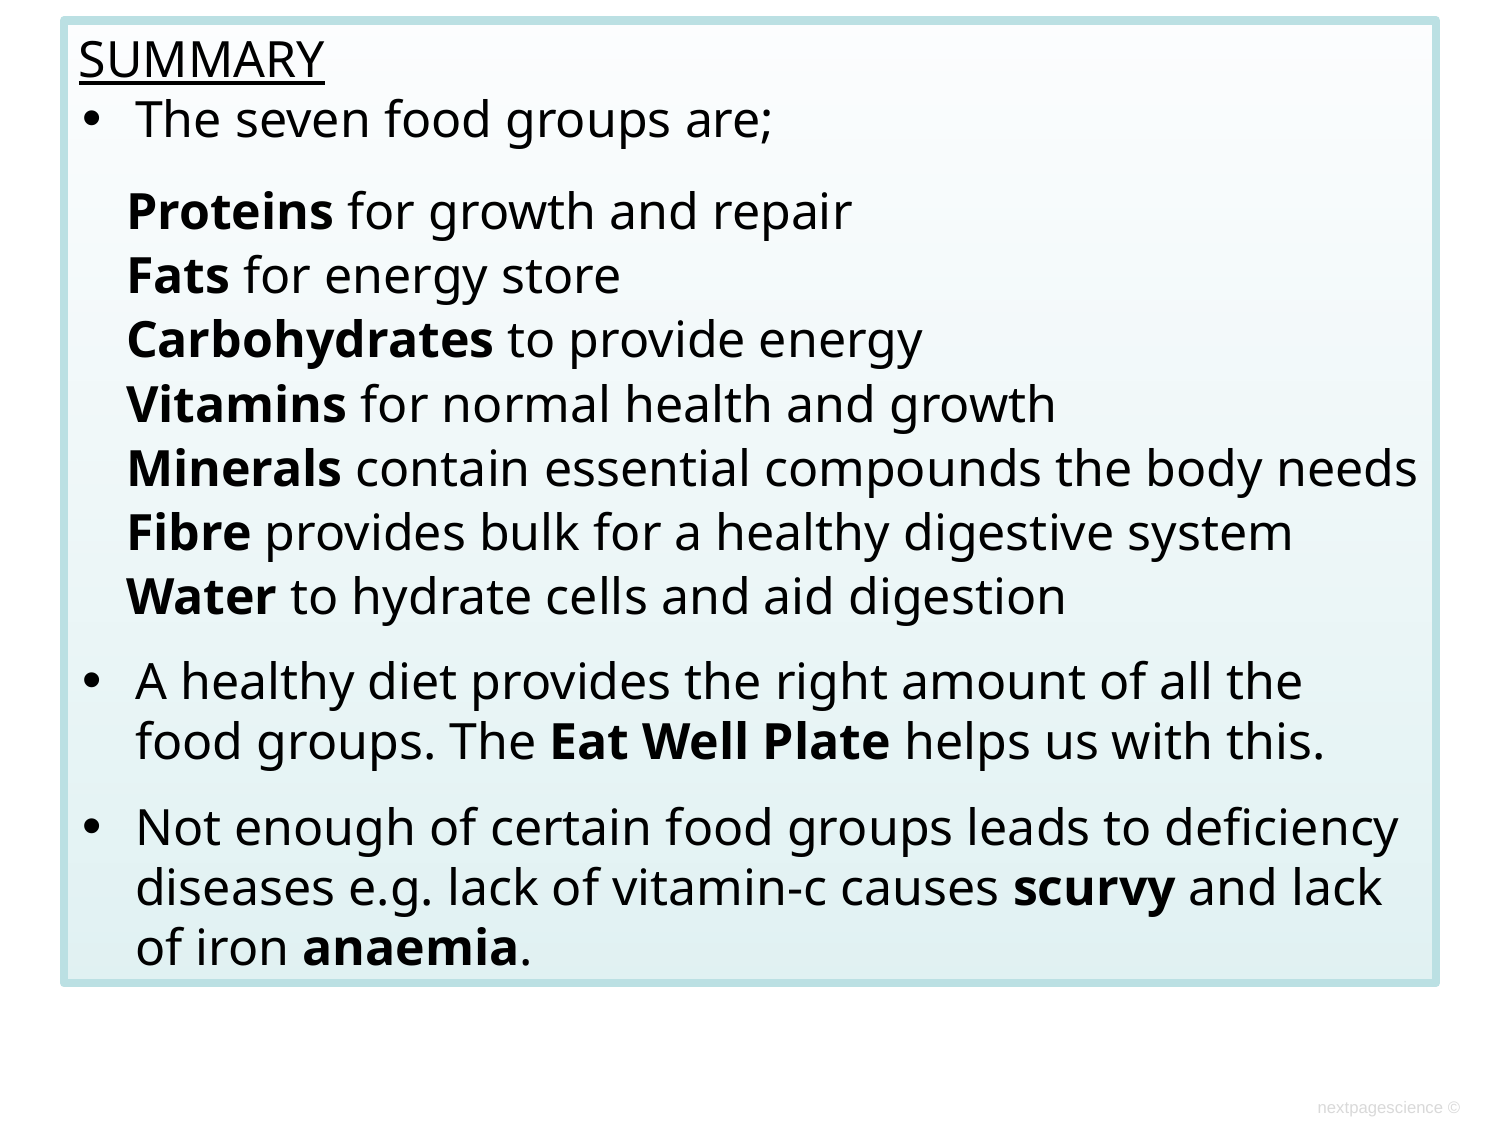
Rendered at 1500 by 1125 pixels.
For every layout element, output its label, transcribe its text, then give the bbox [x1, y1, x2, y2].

footer nextpagescience © [1151, 1089, 1500, 1125]
text_box SUMMARY The seven food groups are; Proteins for growth and repair Fats for energy store Carbohydrates to provide energy Vitamins for normal health and growth Minerals contain essential compounds the body needs Fibre provides bulk for a healthy digestive system Water to hydrate cells and aid digestion A healthy diet provides the right amount of all the food groups. The Eat Well Plate helps us with this. Not enough of certain food groups leads to deficiency diseases e.g. lack of vitamin-c causes scurvy and lack of iron anaemia. [64, 20, 1436, 984]
